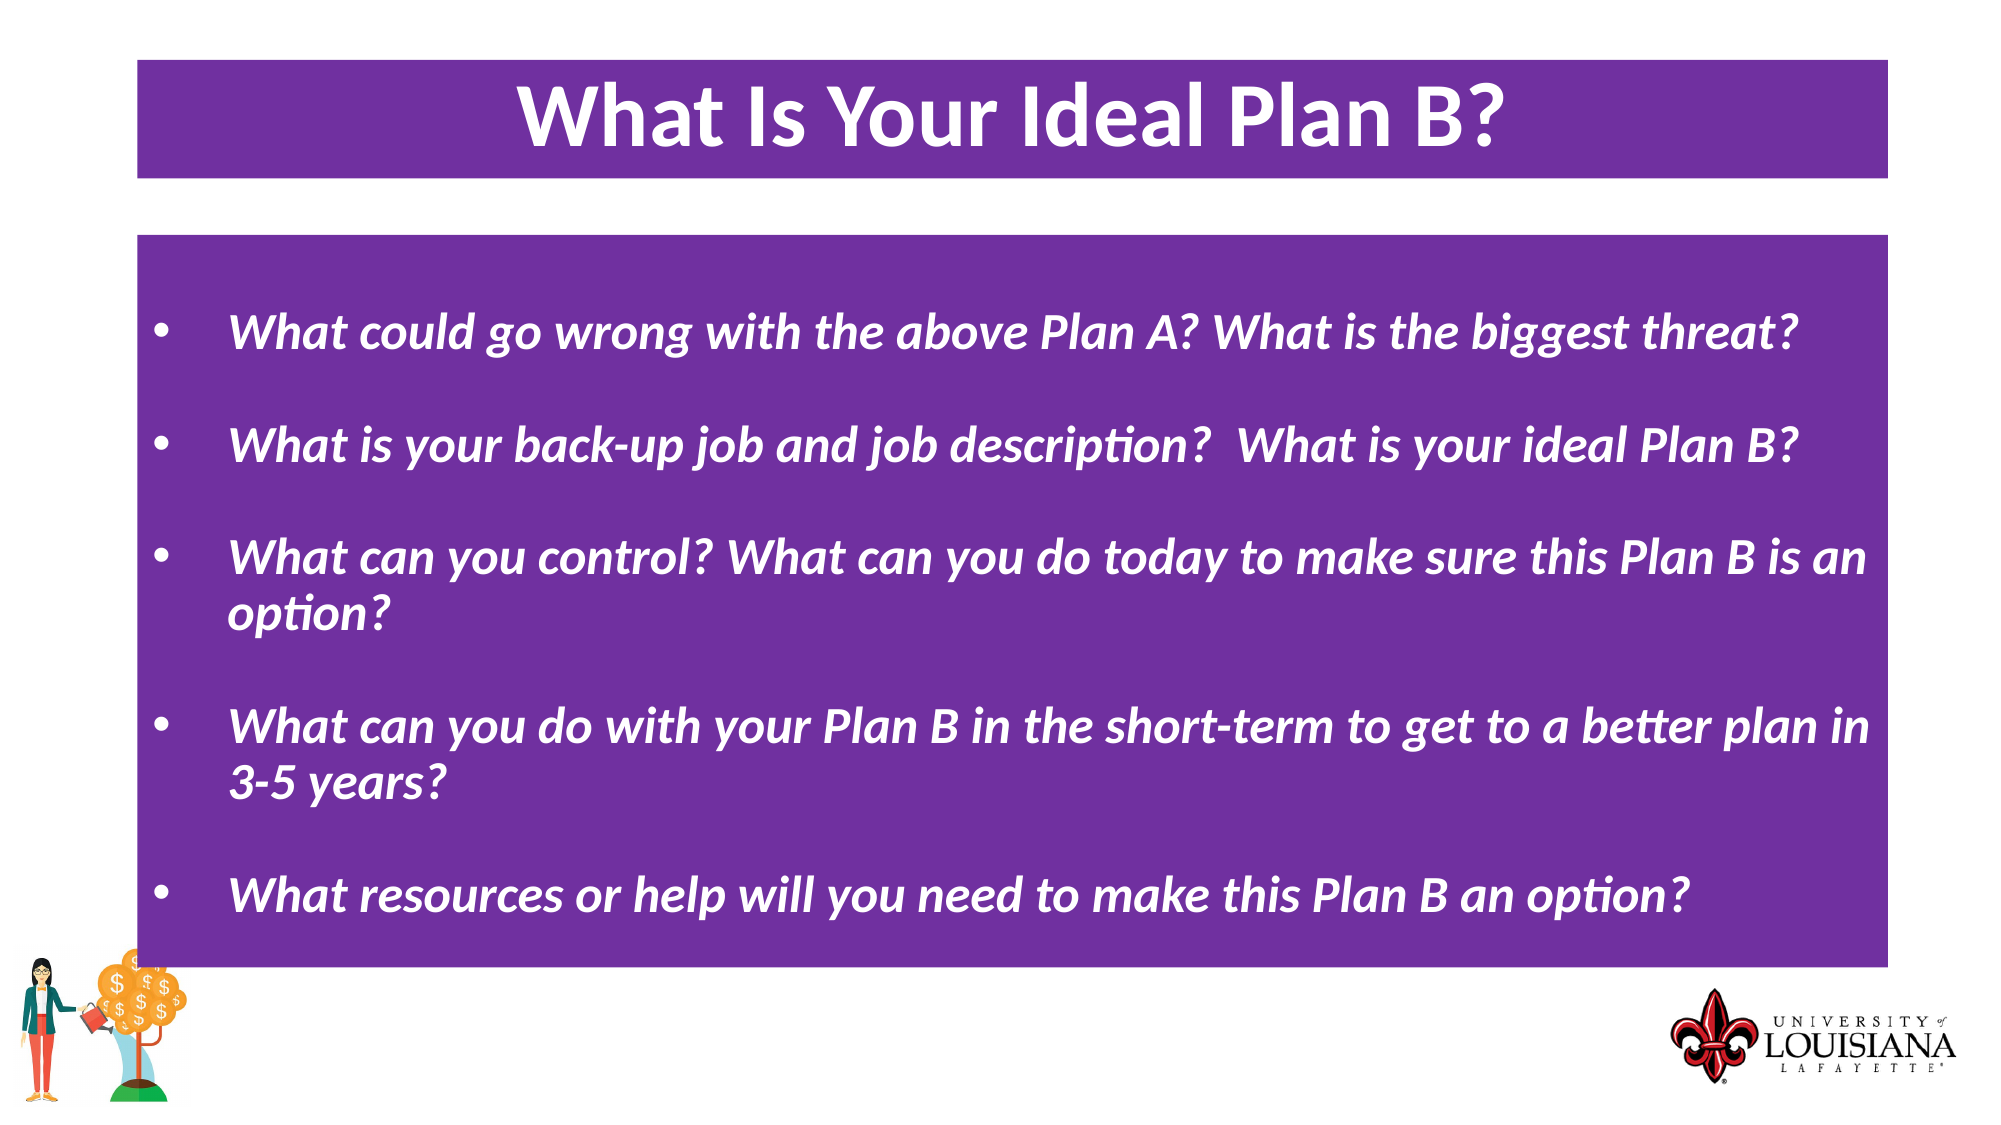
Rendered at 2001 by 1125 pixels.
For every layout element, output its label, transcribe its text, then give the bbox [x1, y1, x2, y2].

picture [13, 944, 191, 1107]
text_box What Is Your Ideal Plan B? [137, 59, 1888, 179]
picture [1657, 977, 1982, 1091]
text_box What could go wrong with the above Plan A? What is the biggest threat? What is your back-up job and job description? What is your ideal Plan B? What can you control? What can you do today to make sure this Plan B is an option? What can you do with your Plan B in the short-term to get to a better plan in 3-5 years? What resources or help will you need to make this Plan B an option? [137, 234, 1888, 968]
